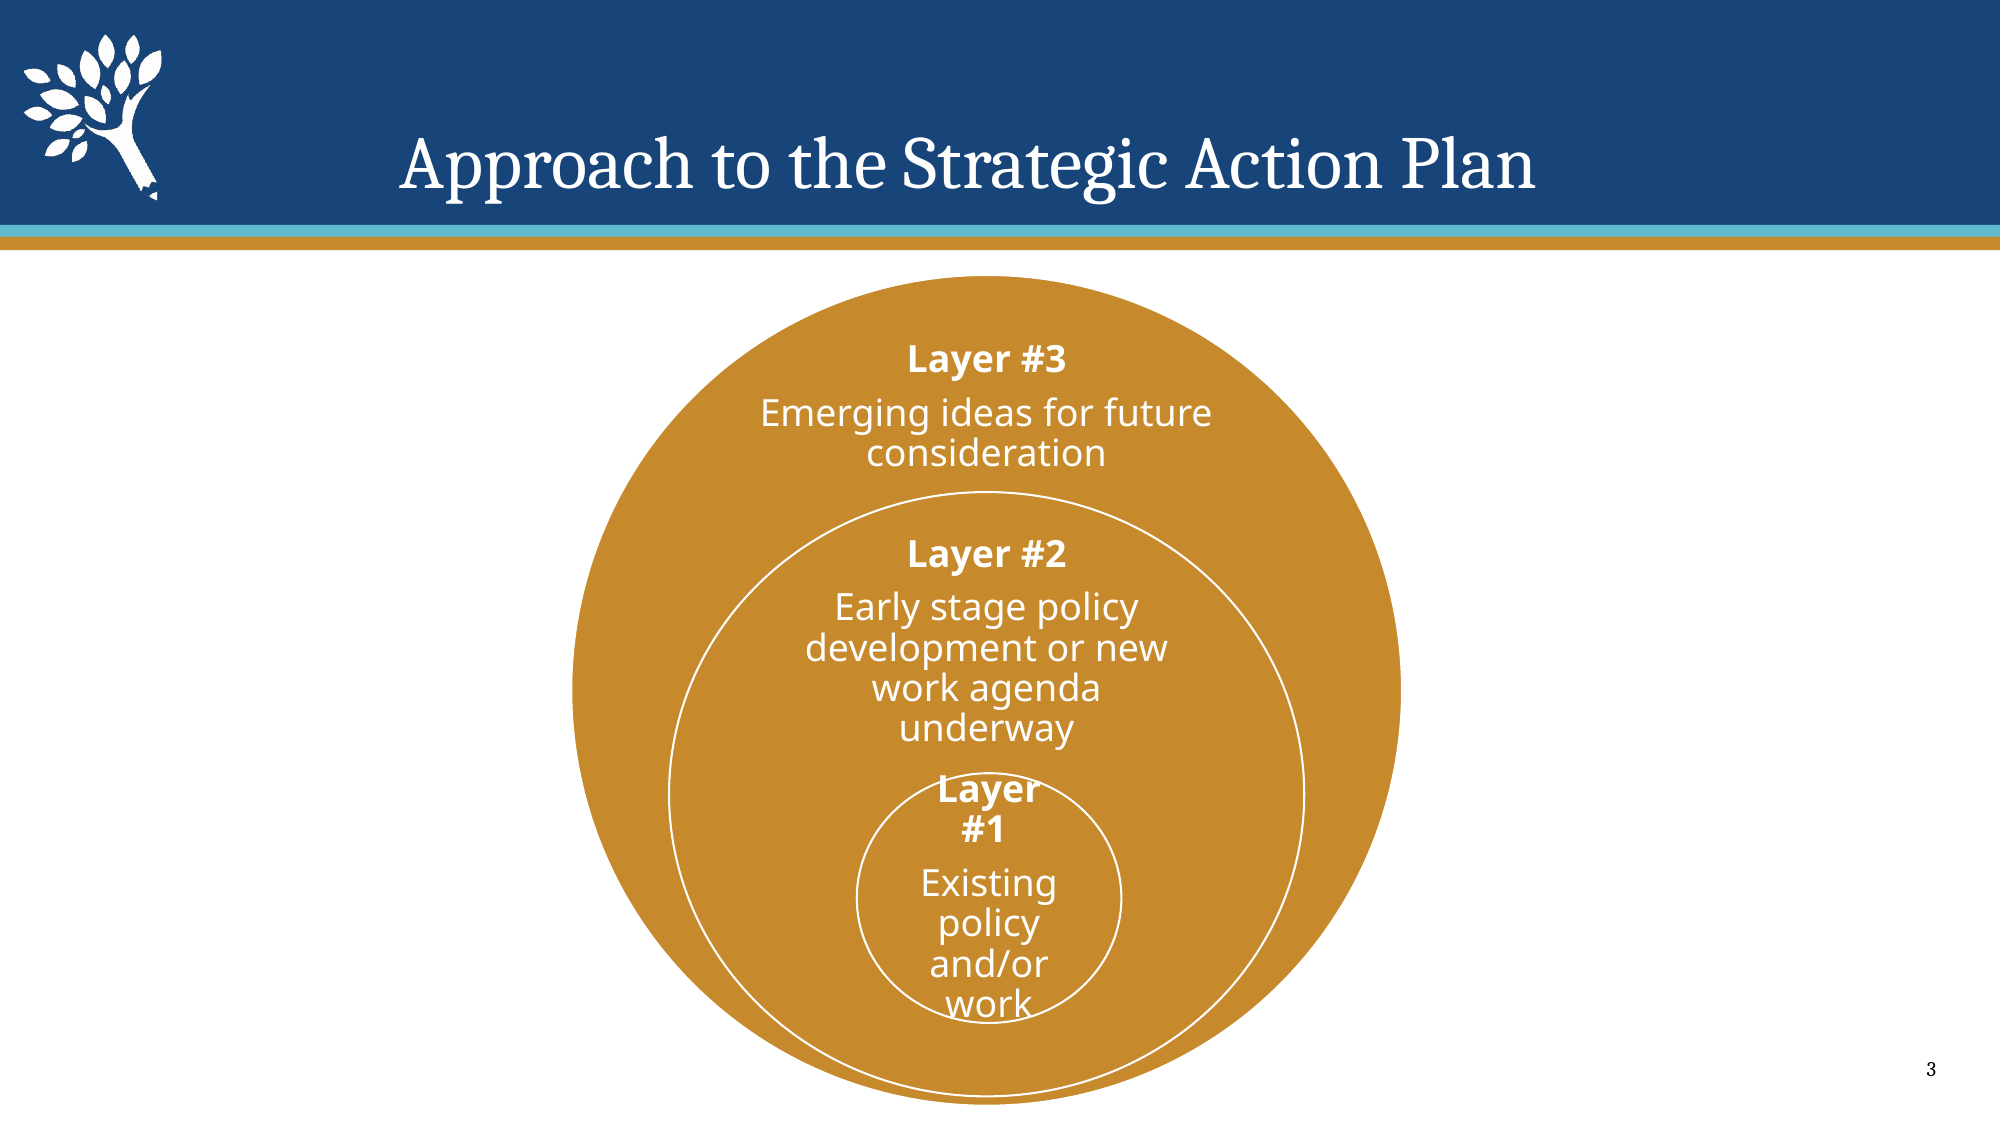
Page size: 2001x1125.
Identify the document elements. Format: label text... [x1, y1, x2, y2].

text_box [399, 274, 1574, 1106]
picture [9, 20, 204, 230]
title Approach to the Strategic Action Plan [212, 41, 1788, 212]
slide_number 3 [1726, 1045, 1952, 1091]
